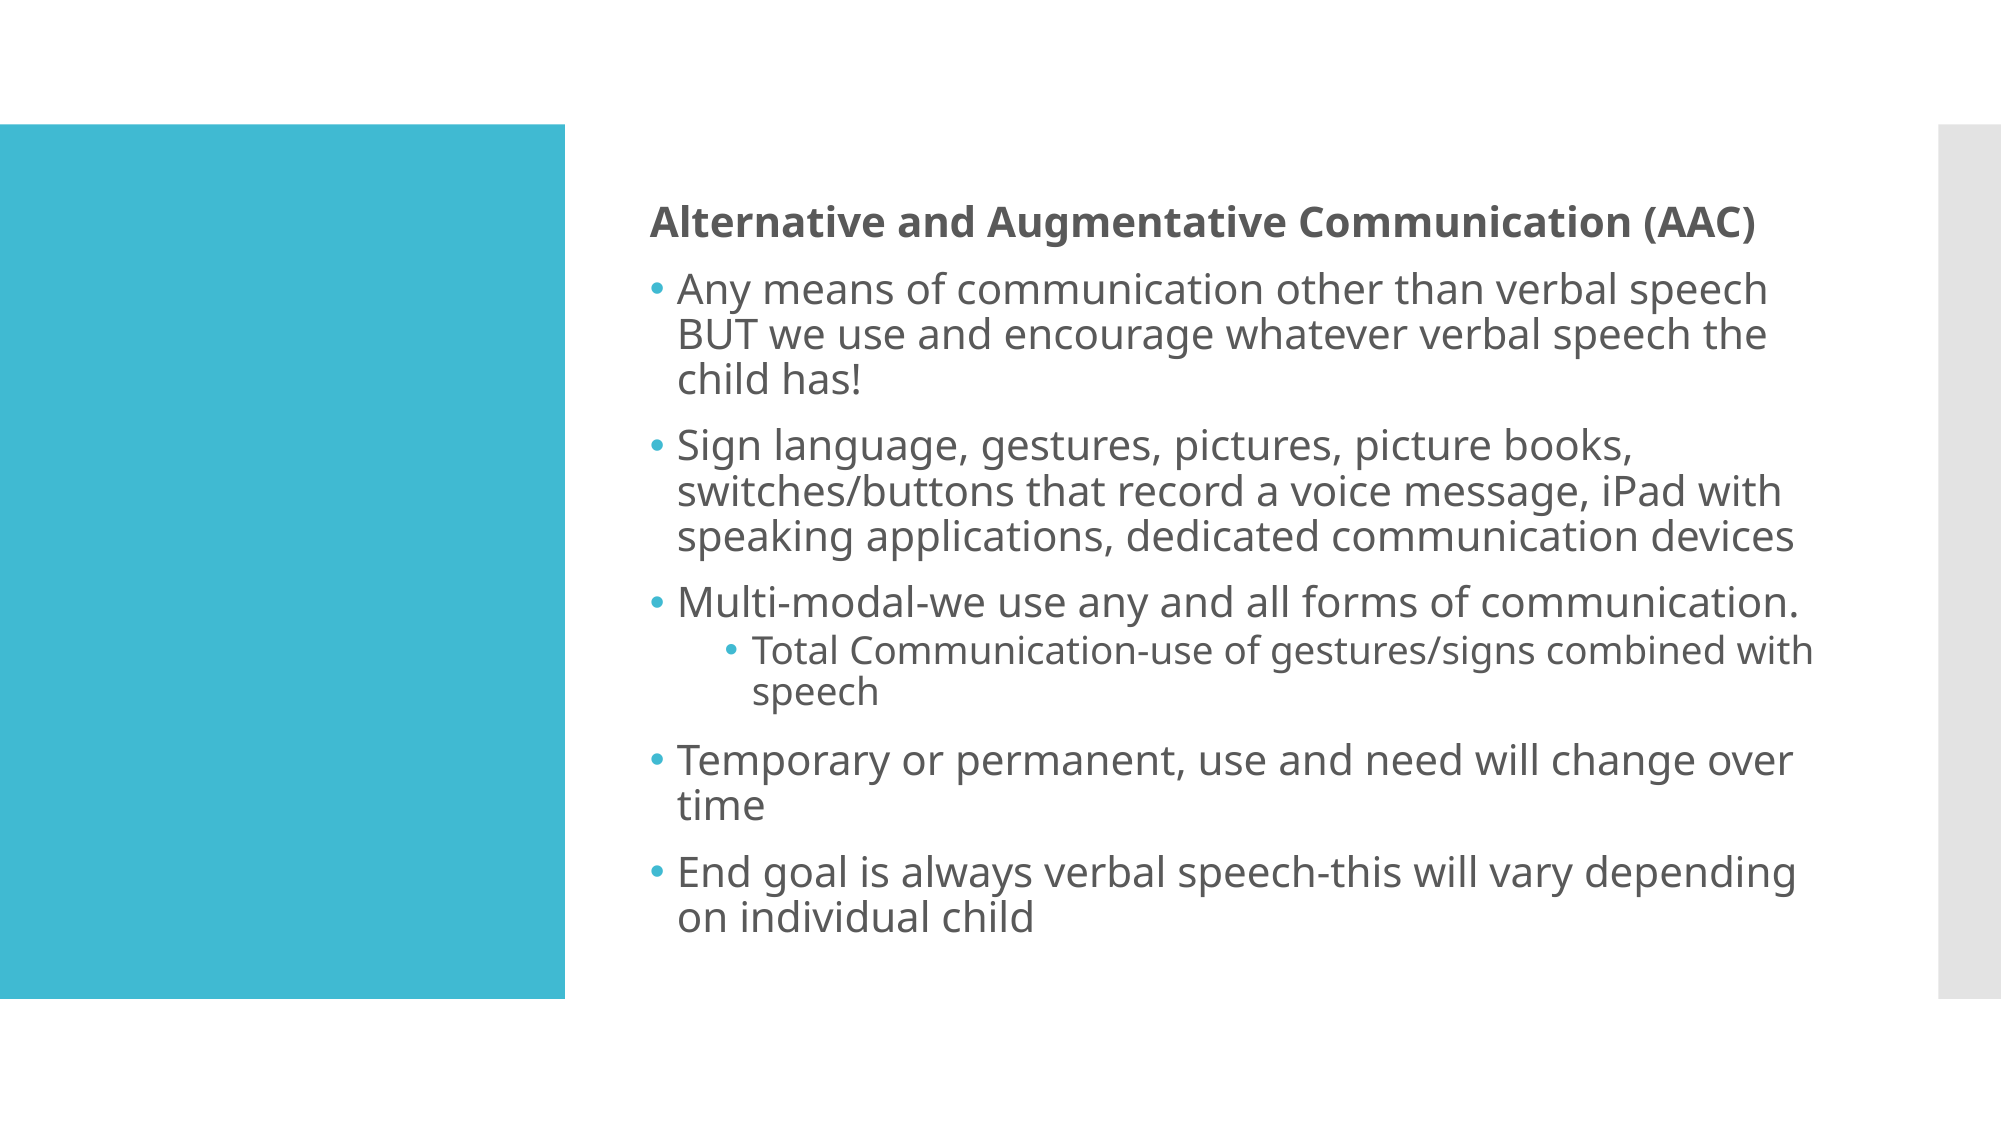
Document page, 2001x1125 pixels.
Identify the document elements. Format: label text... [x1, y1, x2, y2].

list Alternative and Augmentative Communication (AAC) Any means of communication other than verbal speech BUT we use and encourage whatever verbal speech the child has! Sign language, gestures, pictures, picture books, switches/buttons that record a voice message, iPad with speaking applications, dedicated communication devices Multi-modal-we use any and all forms of communication. Total Communication-use of gestures/signs combined with speech Temporary or permanent, use and need will change over time End goal is always verbal speech-this will vary depending on individual child [634, 141, 1835, 1002]
